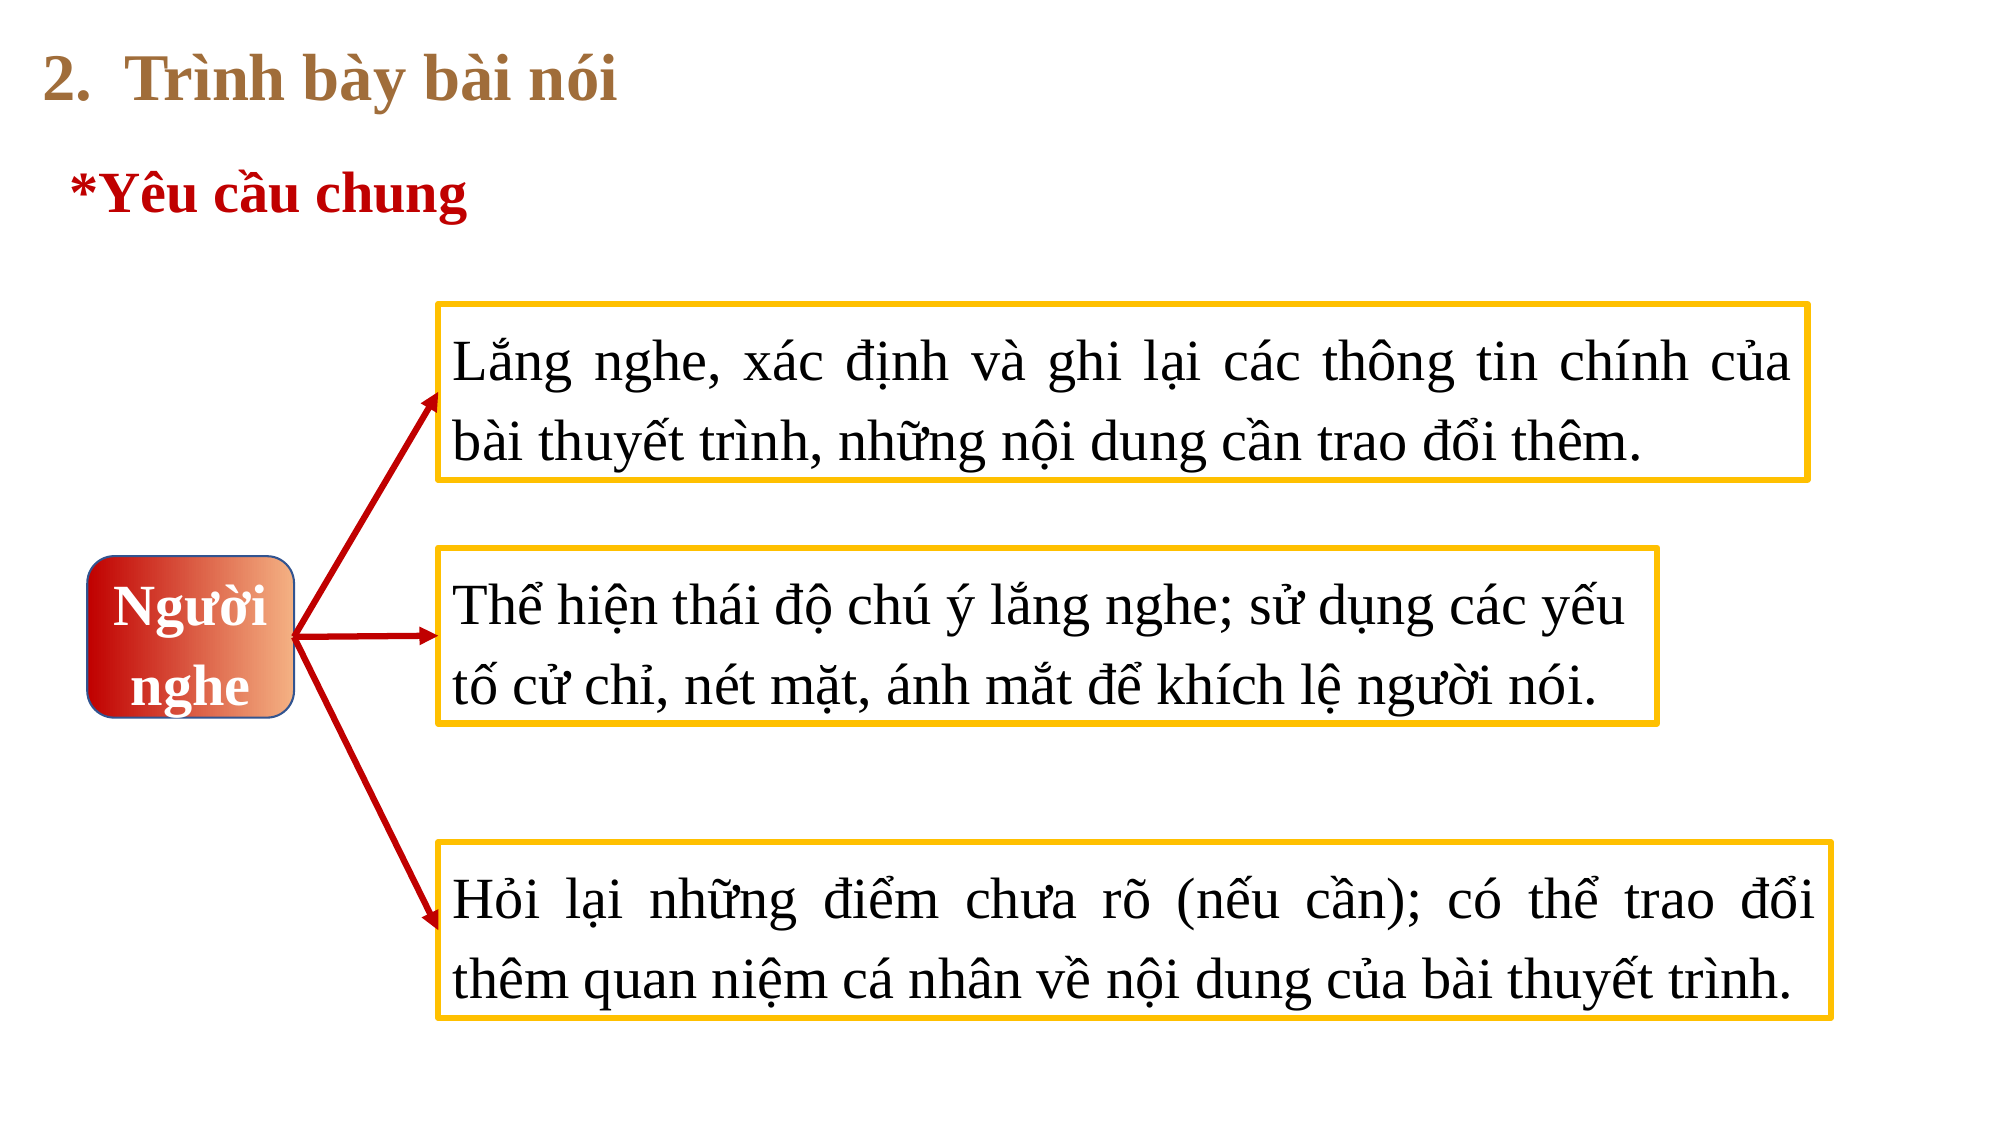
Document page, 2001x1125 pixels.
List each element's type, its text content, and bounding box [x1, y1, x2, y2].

text_box Thể hiện thái độ chú ý lắng nghe; sử dụng các yếu tố cử chỉ, nét mặt, ánh mắt để khích lệ người nói. [439, 547, 1658, 724]
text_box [293, 636, 439, 928]
text_box Hỏi lại những điểm chưa rõ (nếu cần); có thể trao đổi thêm quan niệm cá nhân về nội dung của bài thuyết trình. [438, 842, 1831, 1018]
text_box 2. Trình bày bài nói [27, 26, 1088, 122]
text_box *Yêu cầu chung [54, 147, 655, 232]
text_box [293, 389, 439, 633]
text_box Lắng nghe, xác định và ghi lại các thông tin chính của bài thuyết trình, những nội dung cần trao đổi thêm. [438, 304, 1808, 480]
text_box Người nghe [86, 555, 293, 719]
